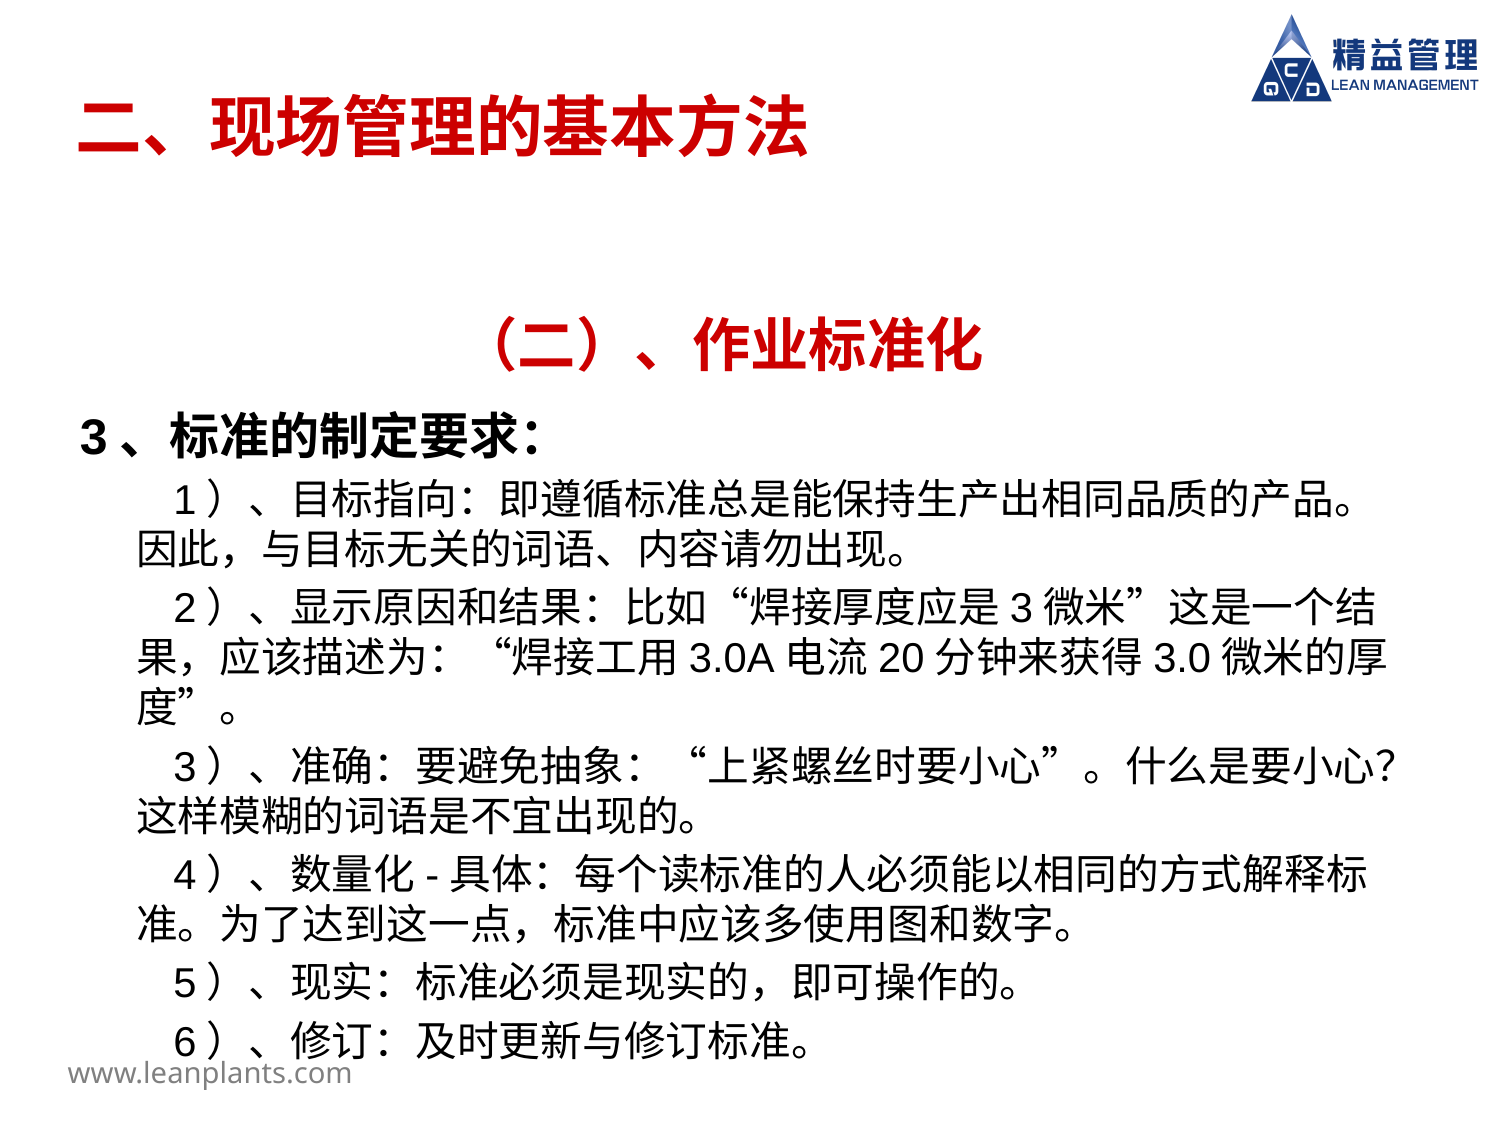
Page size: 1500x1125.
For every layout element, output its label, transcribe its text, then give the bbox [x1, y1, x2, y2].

title 二、现场管理的基本方法 [0, 30, 1083, 219]
list 3、标准的制定要求： 1）、目标指向：即遵循标准总是能保持生产出相同品质的产品。因此，与目标无关的词语、内容请勿出现。 2）、显示原因和结果：比如“焊接厚度应是3微米”这是一个结果，应该描述为：“焊接工用3.0A电流20分钟来获得3.0微米的厚度”。 3）、准确：要避免抽象：“上紧螺丝时要小心”。什么是要小心？这样模糊的词语是不宜出现的。 4）、数量化-具体：每个读标准的人必须能以相同的方式解释标准。为了达到这一点，标准中应该多使用图和数字。 5）、现实：标准必须是现实的，即可操作的。 6）、修订：及时更新与修订标准。 [64, 408, 1424, 1036]
picture [1246, 7, 1500, 106]
text_box （二）、作业标准化 [444, 300, 999, 386]
